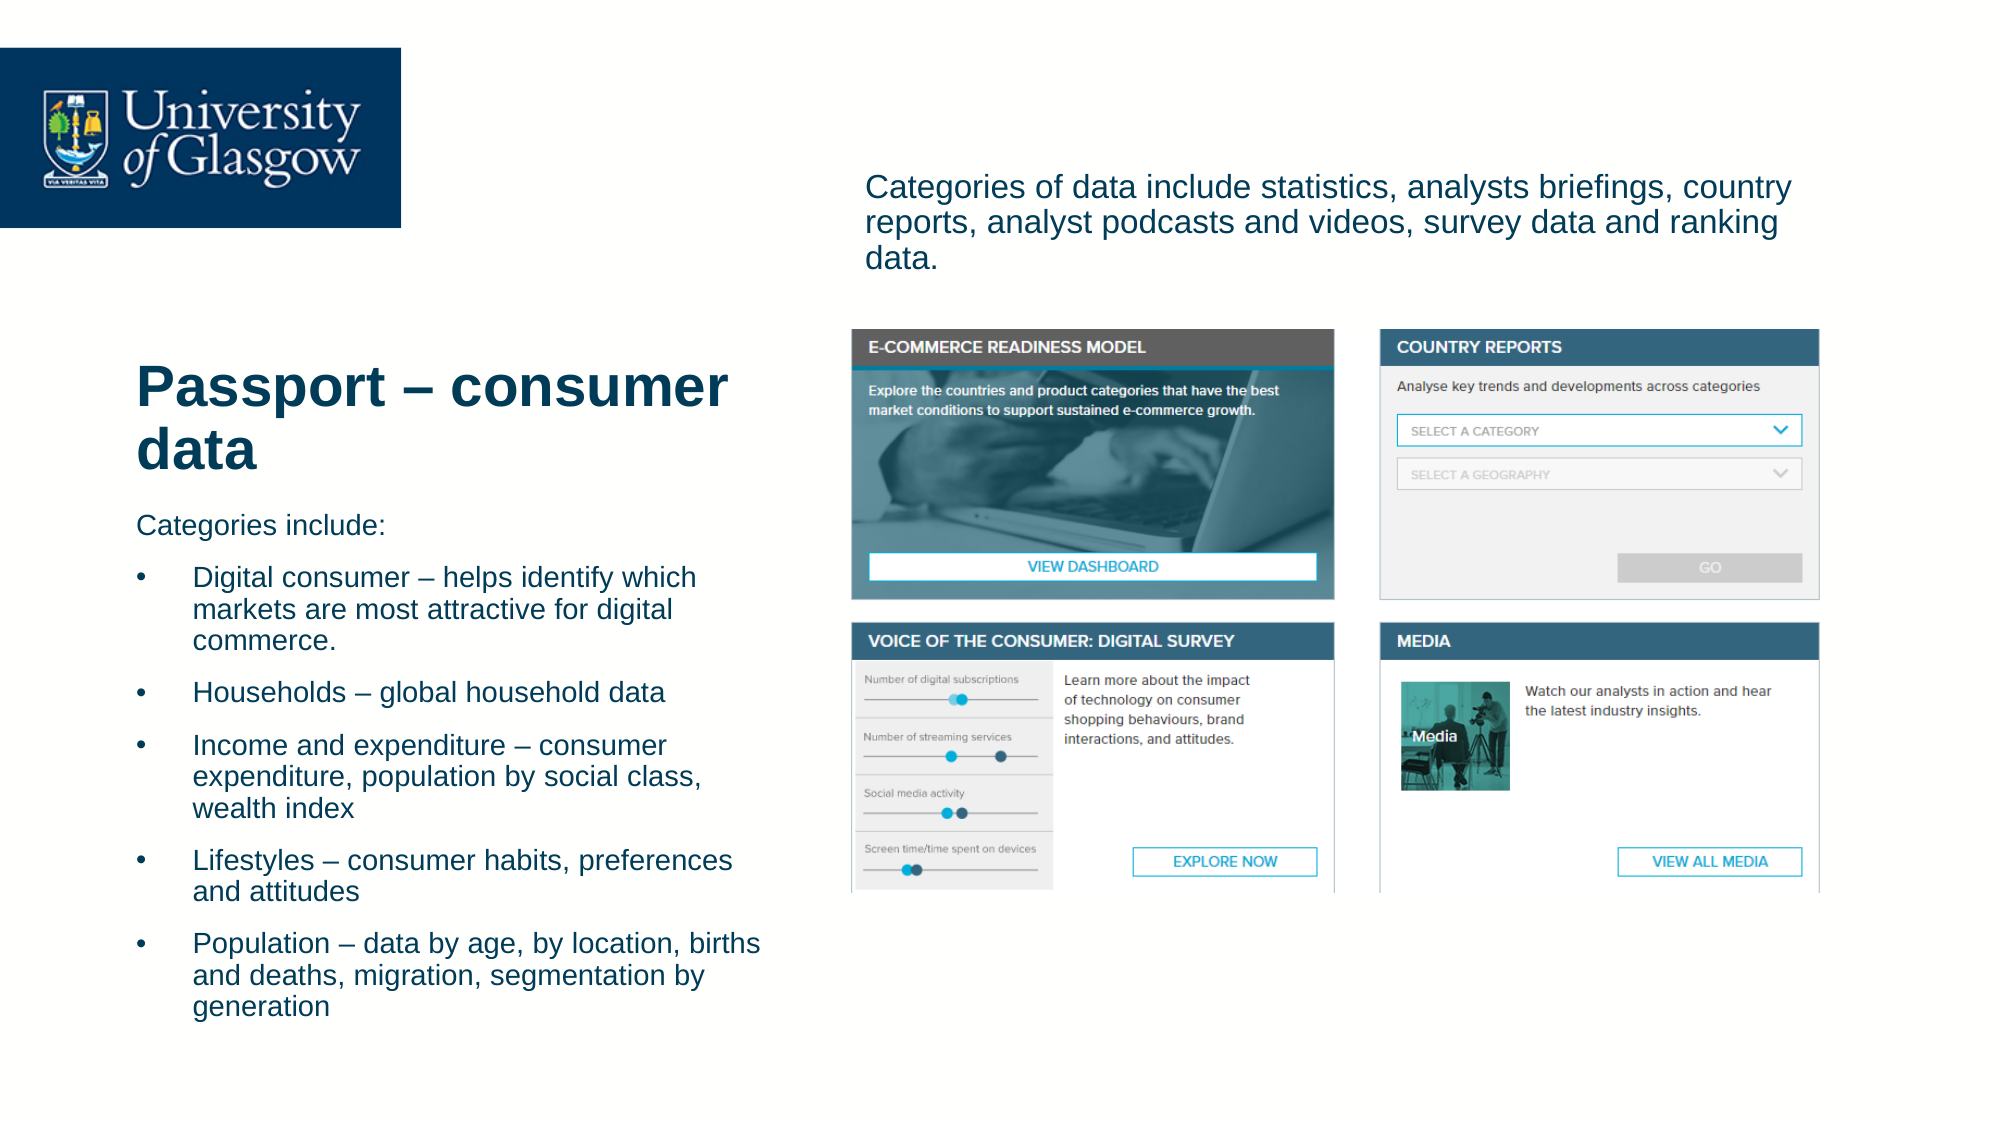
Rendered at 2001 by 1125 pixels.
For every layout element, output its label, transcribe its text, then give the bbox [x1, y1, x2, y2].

title Passport – consumer data [121, 348, 783, 503]
list Categories of data include statistics, analysts briefings, country reports, analyst podcasts and videos, survey data and ranking data. [850, 161, 1863, 962]
list Categories include: Digital consumer – helps identify which markets are most attractive for digital commerce. Households – global household data Income and expenditure – consumer expenditure, population by social class, wealth index Lifestyles – consumer habits, preferences and attitudes Population – data by age, by location, births and deaths, migration, segmentation by generation [121, 503, 783, 821]
picture [0, 0, 2000, 1125]
